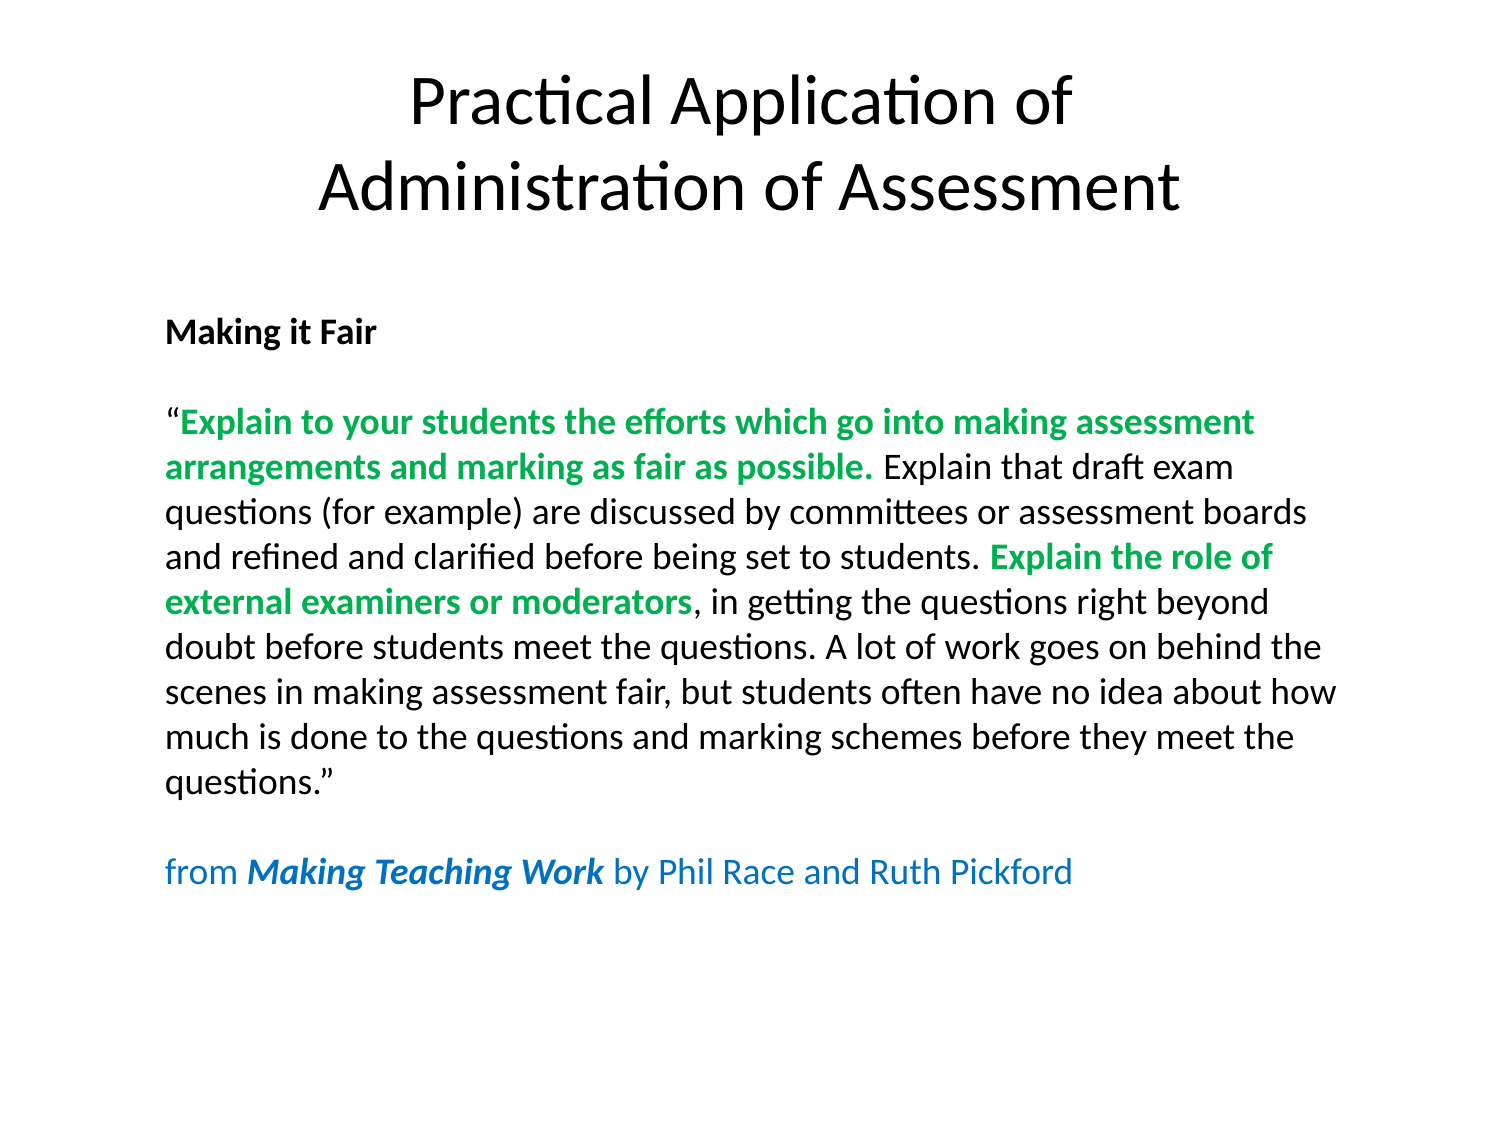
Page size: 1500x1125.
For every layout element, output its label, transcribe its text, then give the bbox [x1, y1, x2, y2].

text_box Making it Fair “Explain to your students the efforts which go into making assessment arrangements and marking as fair as possible. Explain that draft exam questions (for example) are discussed by committees or assessment boards and refined and clarified before being set to students. Explain the role of external examiners or moderators, in getting the questions right beyond doubt before students meet the questions. A lot of work goes on behind the scenes in making assessment fair, but students often have no idea about how much is done to the questions and marking schemes before they meet the questions.” from Making Teaching Work by Phil Race and Ruth Pickford [149, 299, 1363, 900]
title Practical Application of Administration of Assessment [75, 45, 1425, 233]
